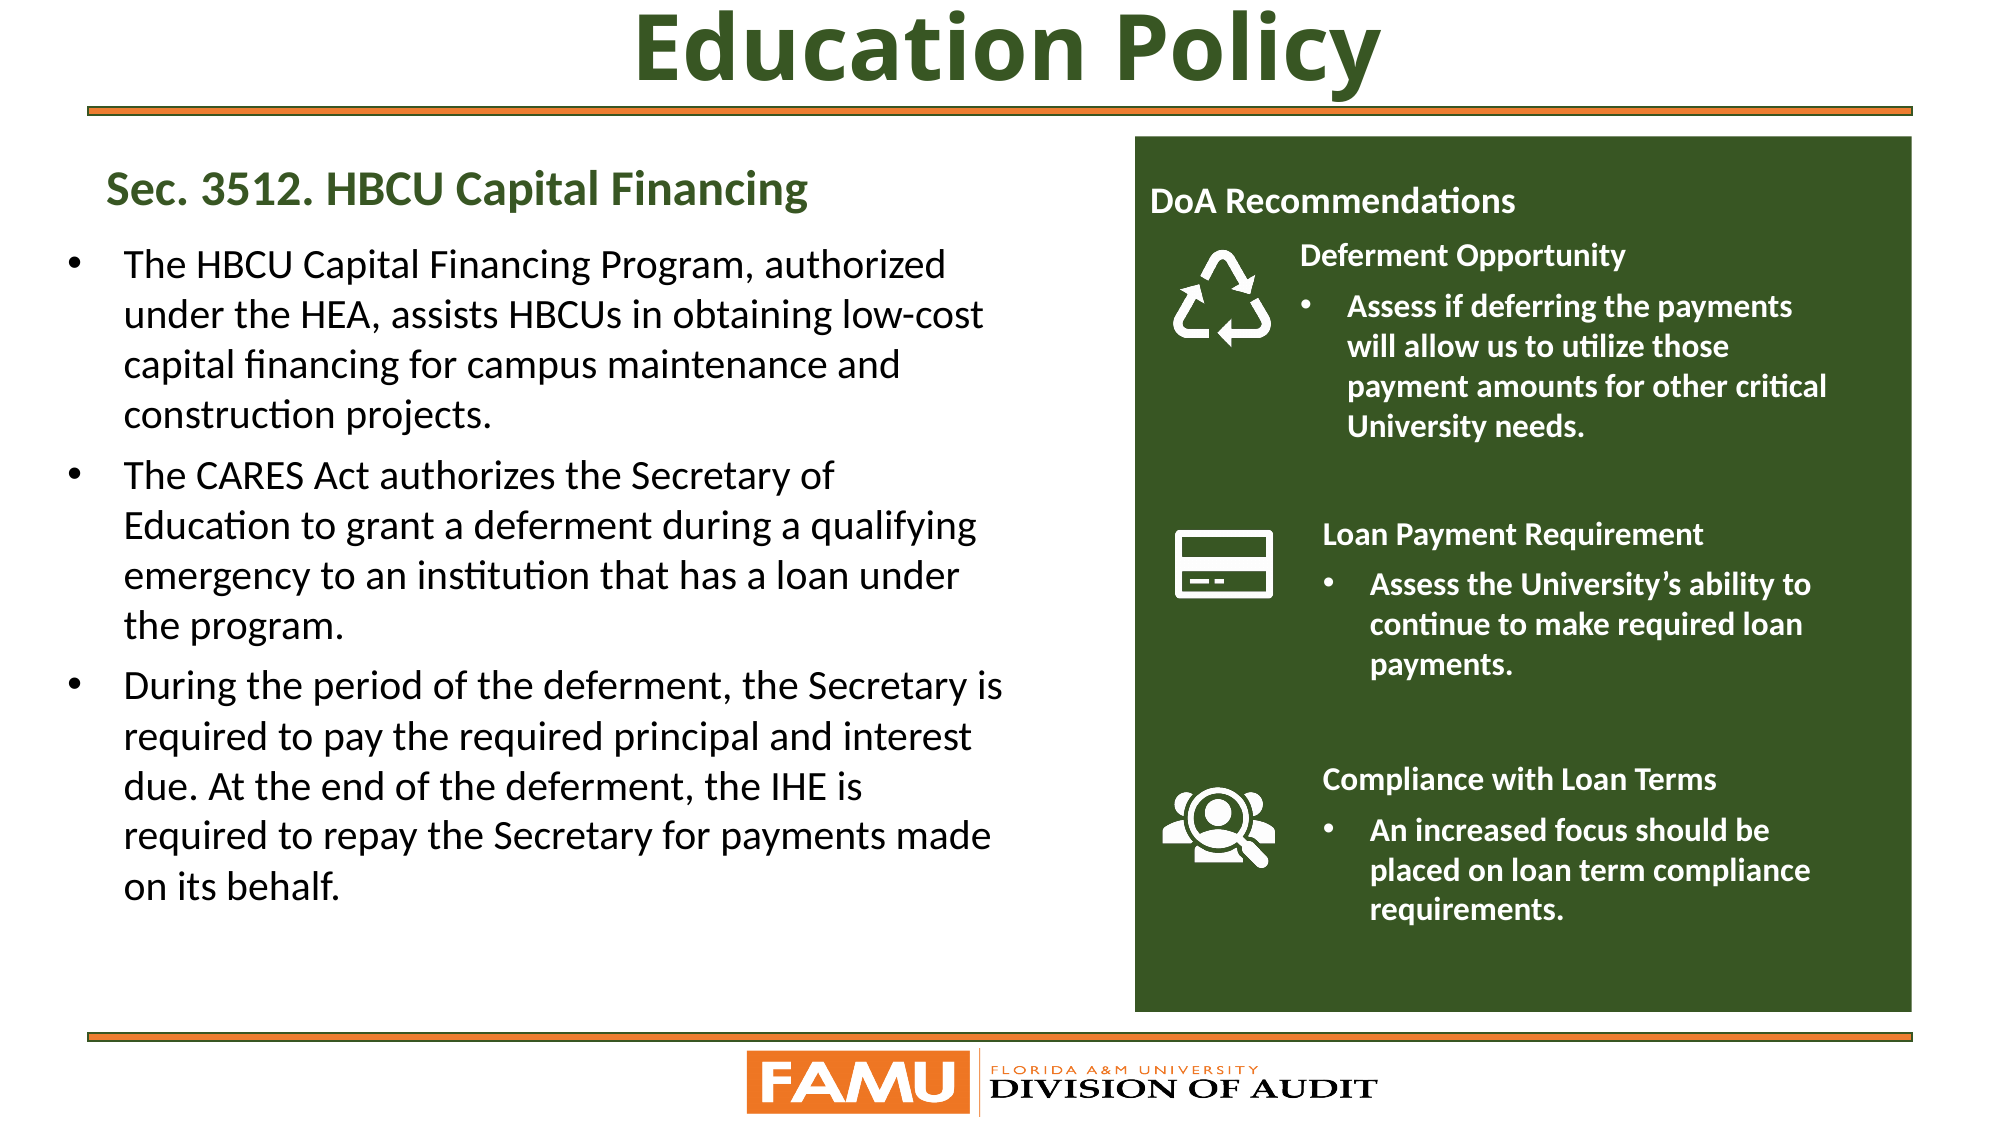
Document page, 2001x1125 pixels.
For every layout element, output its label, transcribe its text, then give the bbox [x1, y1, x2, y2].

text_box Loan Payment Requirement Assess the University’s ability to continue to make required loan payments. [1322, 511, 1867, 682]
picture [1154, 763, 1283, 892]
picture [728, 1048, 1396, 1117]
text_box Deferment Opportunity Assess if deferring the payments will allow us to utilize those payment amounts for other critical University needs. [1300, 233, 1845, 444]
title Education Policy [257, 8, 1758, 106]
text_box DoA Recommendations [1150, 176, 1886, 222]
text_box Sec. 3512. HBCU Capital Financing [106, 155, 1030, 216]
text_box [87, 106, 1913, 116]
text_box The HBCU Capital Financing Program, authorized under the HEA, assists HBCUs in obtaining low-cost capital financing for campus maintenance and construction projects. The CARES Act authorizes the Secretary of Education to grant a deferment during a qualifying emergency to an institution that has a loan under the program. During the period of the deferment, the Secretary is required to pay the required principal and interest due. At the end of the deferment, the IHE is required to repay the Secretary for payments made on its behalf. [67, 237, 1008, 909]
picture [1165, 505, 1283, 623]
text_box [87, 1032, 1913, 1042]
picture [1165, 241, 1279, 356]
text_box [1135, 136, 1912, 1012]
text_box Compliance with Loan Terms An increased focus should be placed on loan term compliance requirements. [1322, 757, 1867, 928]
